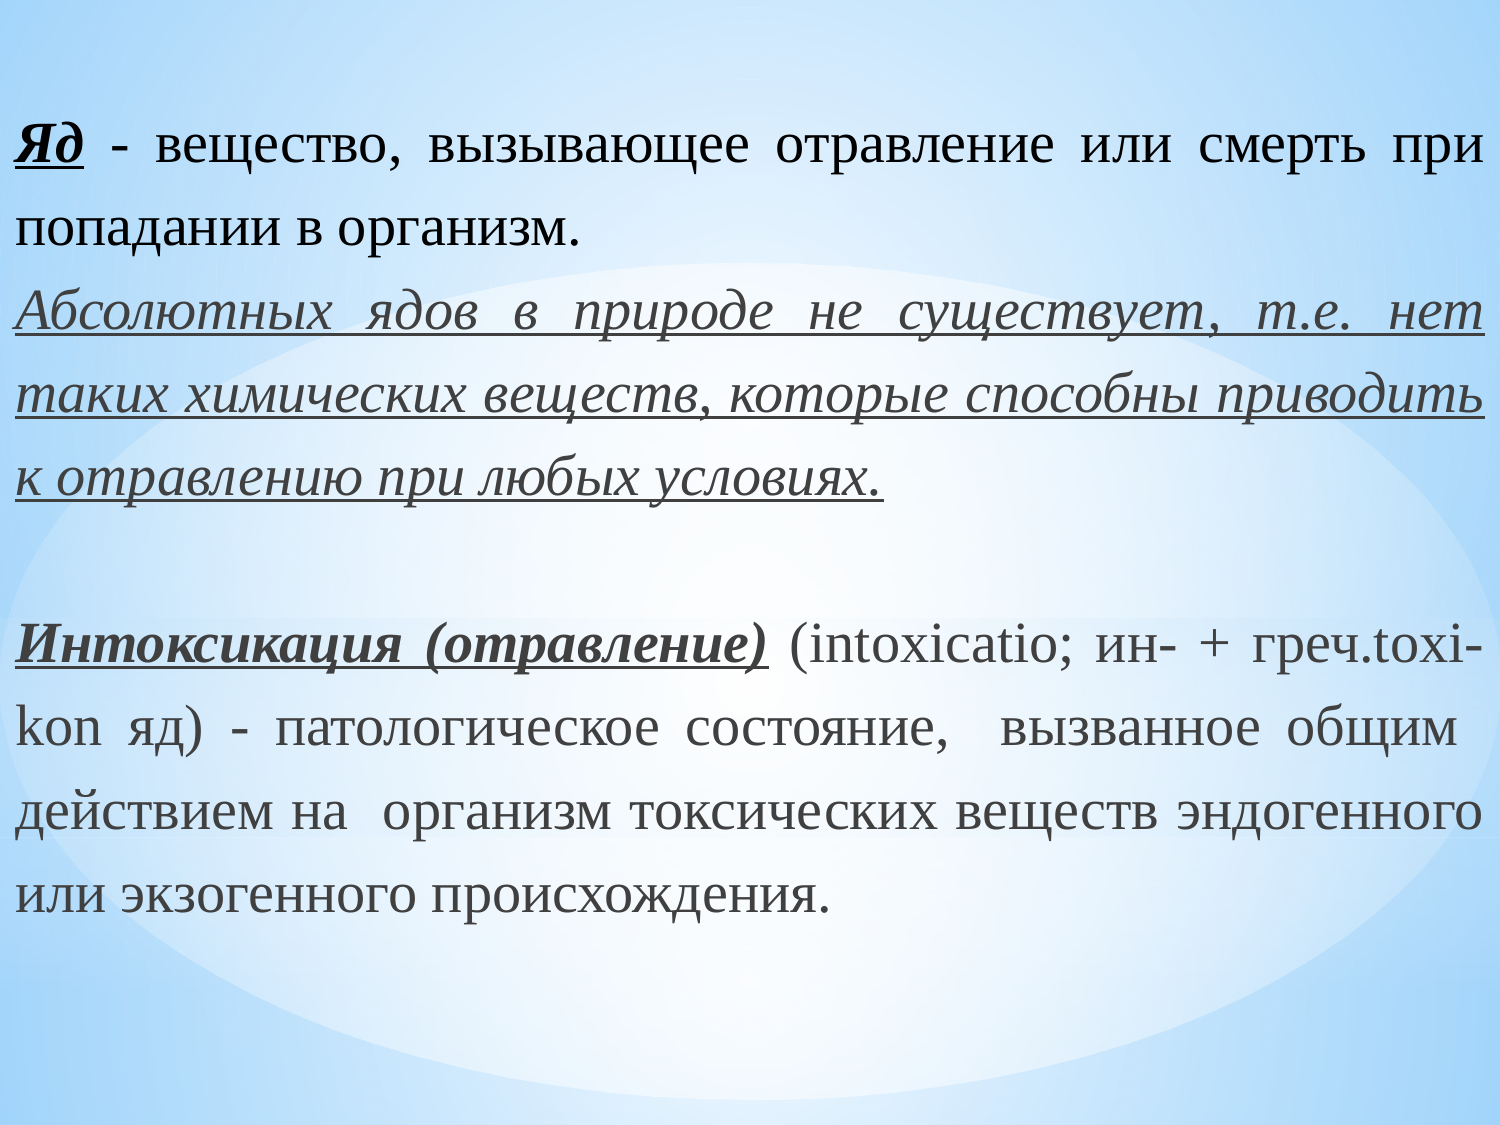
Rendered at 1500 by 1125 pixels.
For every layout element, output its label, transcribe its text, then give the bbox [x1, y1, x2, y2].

list Яд - вещество, вызывающее отравление или смерть при попадании в организм. Абсолютных ядов в природе не существует, т.е. нет таких химических веществ, которые способны приводить к отравлению при любых условиях. Интоксикация (отравление) (intoxicatio; ин- + греч.toxi-kon яд) - патологическое состояние, вызванное общим действием на организм токсических веществ эндогенного или экзогенного происхождения. [0, 0, 1500, 1125]
